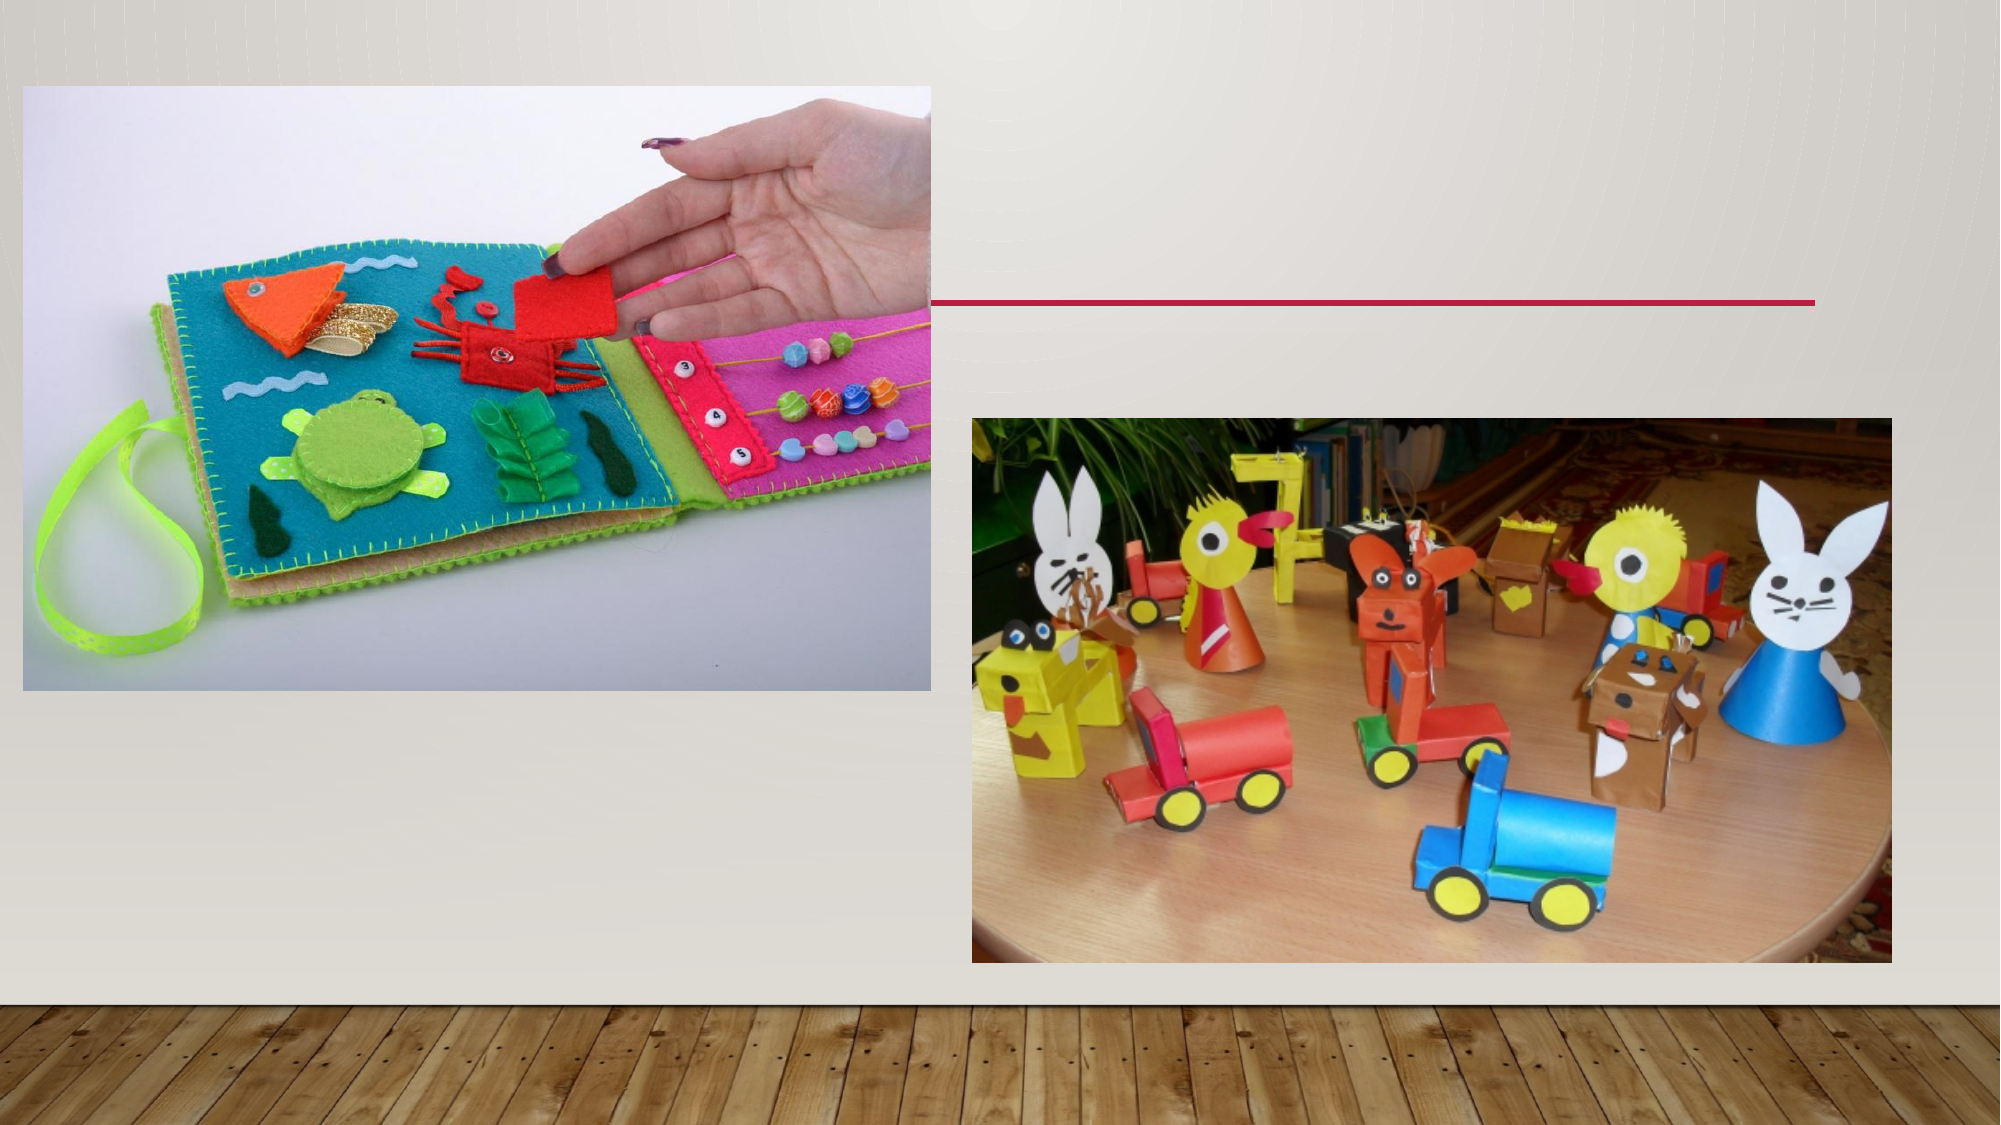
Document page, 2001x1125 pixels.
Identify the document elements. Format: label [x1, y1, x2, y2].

picture [22, 86, 931, 692]
picture [0, 1005, 2000, 1125]
picture [972, 418, 1892, 964]
